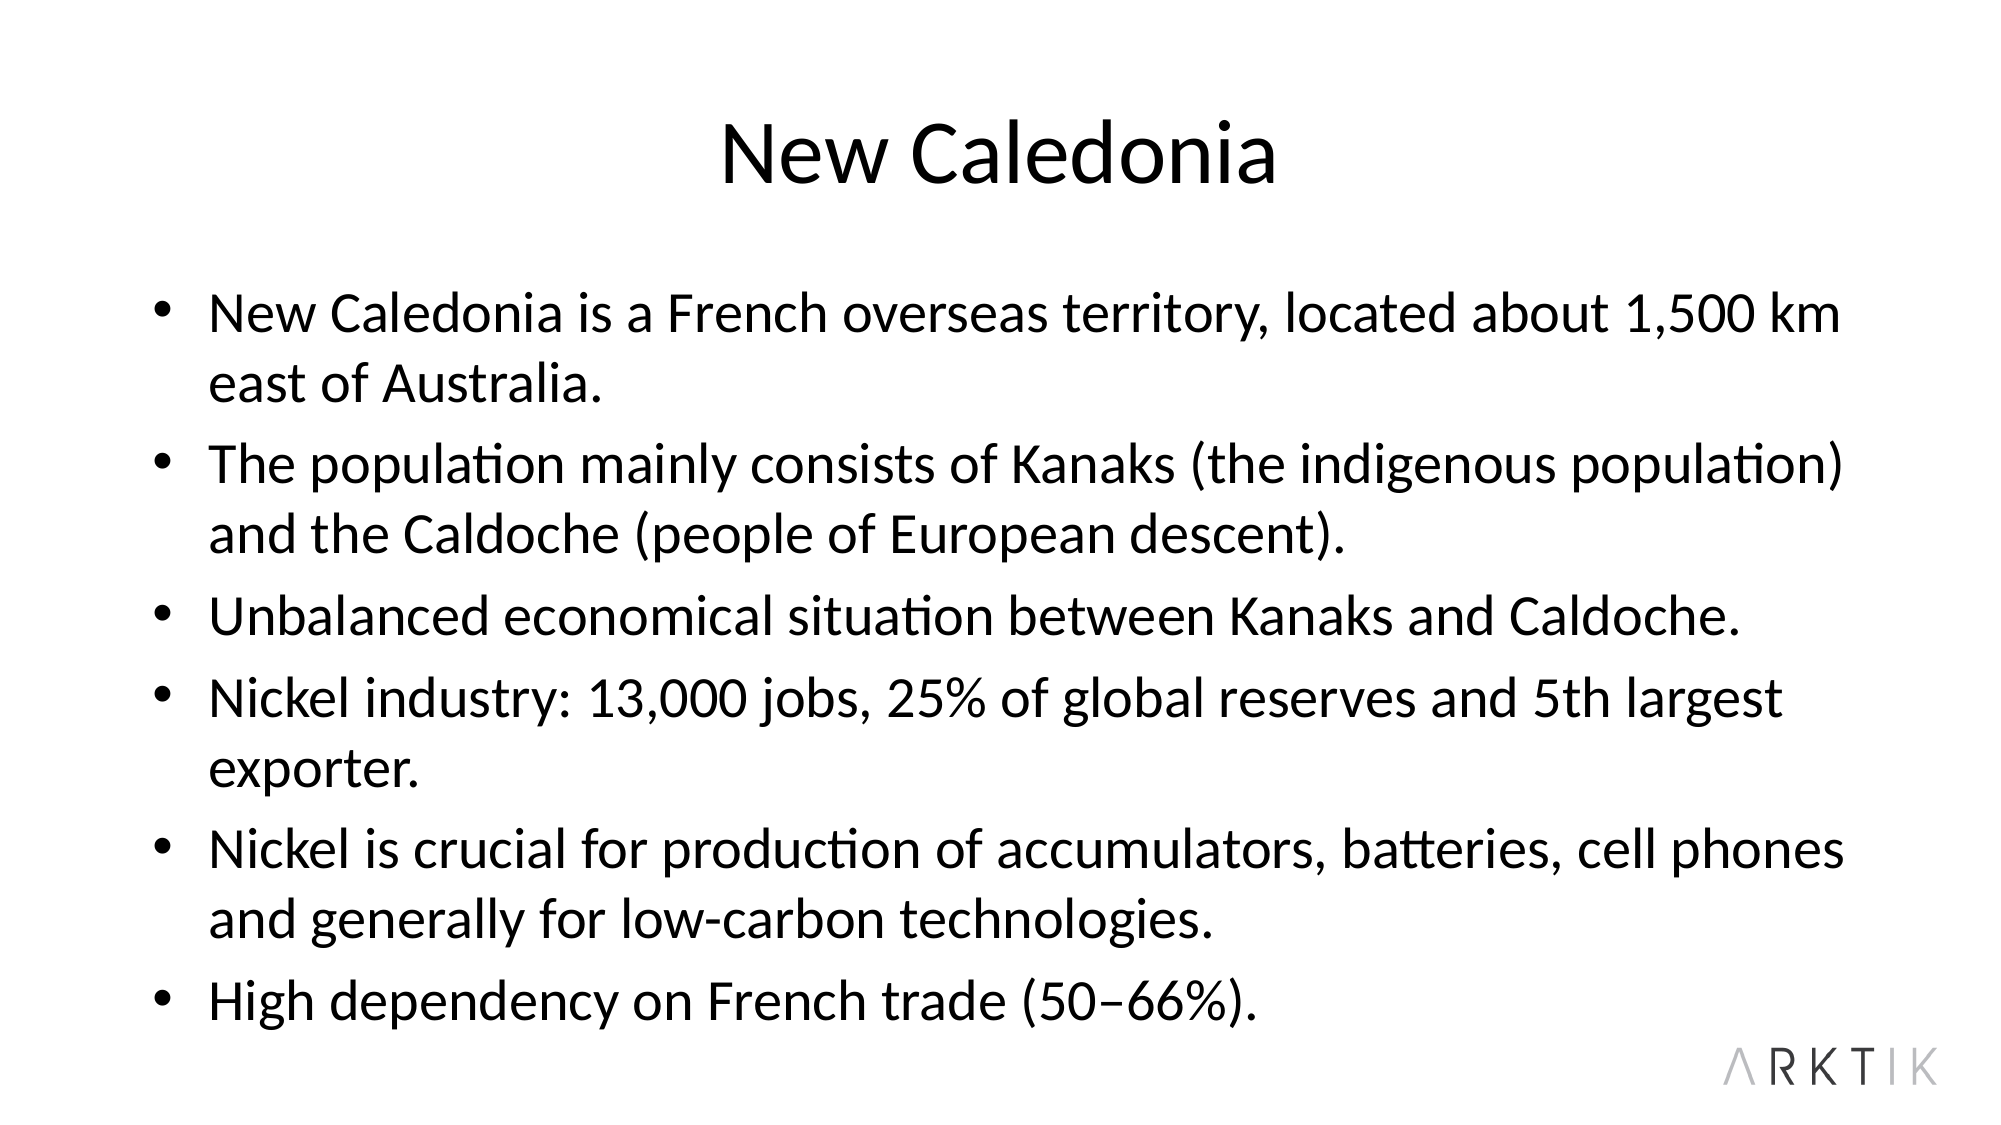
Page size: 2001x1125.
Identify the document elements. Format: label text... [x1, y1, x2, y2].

text_box New Caledonia is a French overseas territory, located about 1,500 km east of Australia. The population mainly consists of Kanaks (the indigenous population) and the Caldoche (people of European descent). Unbalanced economical situation between Kanaks and Caldoche. Nickel industry: 13,000 jobs, 25% of global reserves and 5th largest exporter. Nickel is crucial for production of accumulators, batteries, cell phones and generally for low-carbon technologies. High dependency on French trade (50–66%). [137, 266, 1889, 1040]
title New Caledonia [137, 0, 1863, 266]
picture [1711, 1035, 1946, 1095]
